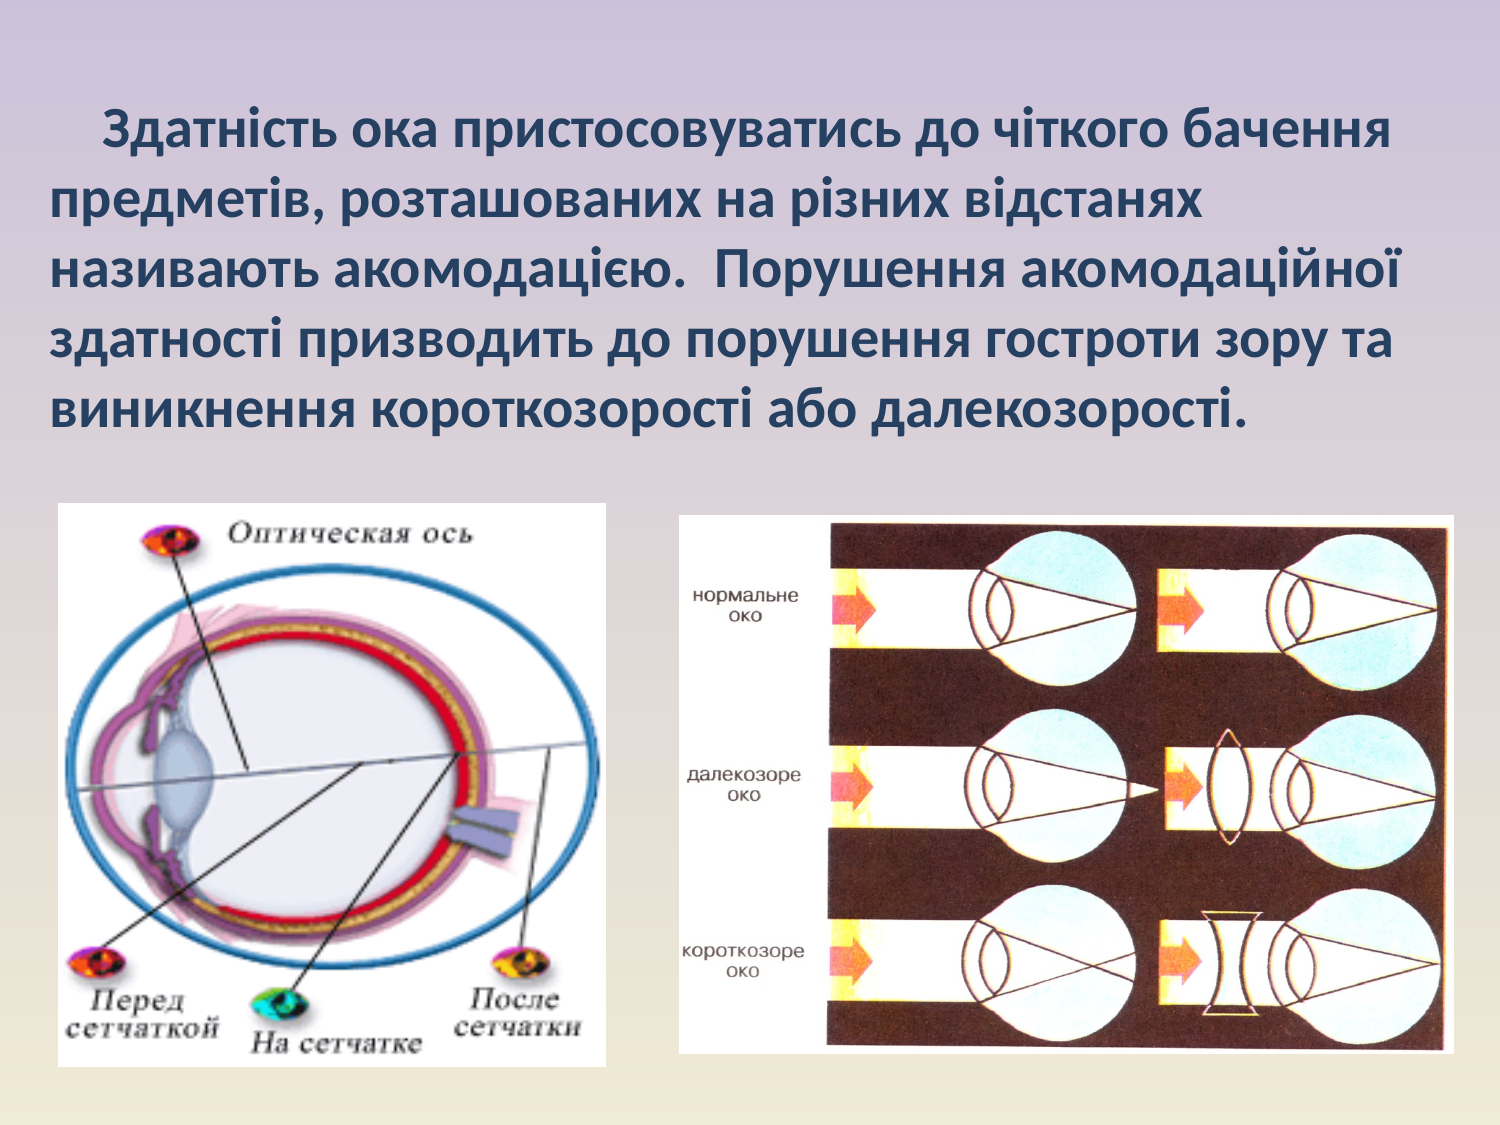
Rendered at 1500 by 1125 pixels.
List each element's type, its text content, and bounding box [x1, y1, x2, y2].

picture [679, 515, 1454, 1055]
picture [58, 503, 606, 1067]
text_box Здатність ока пристосовуватись до чіткого бачення предметів, розташованих на різних відстанях називають акомодацією. Порушення акомодаційної здатності призводить до порушення гостроти зору та виникнення короткозорості або далекозорості. [35, 82, 1465, 447]
